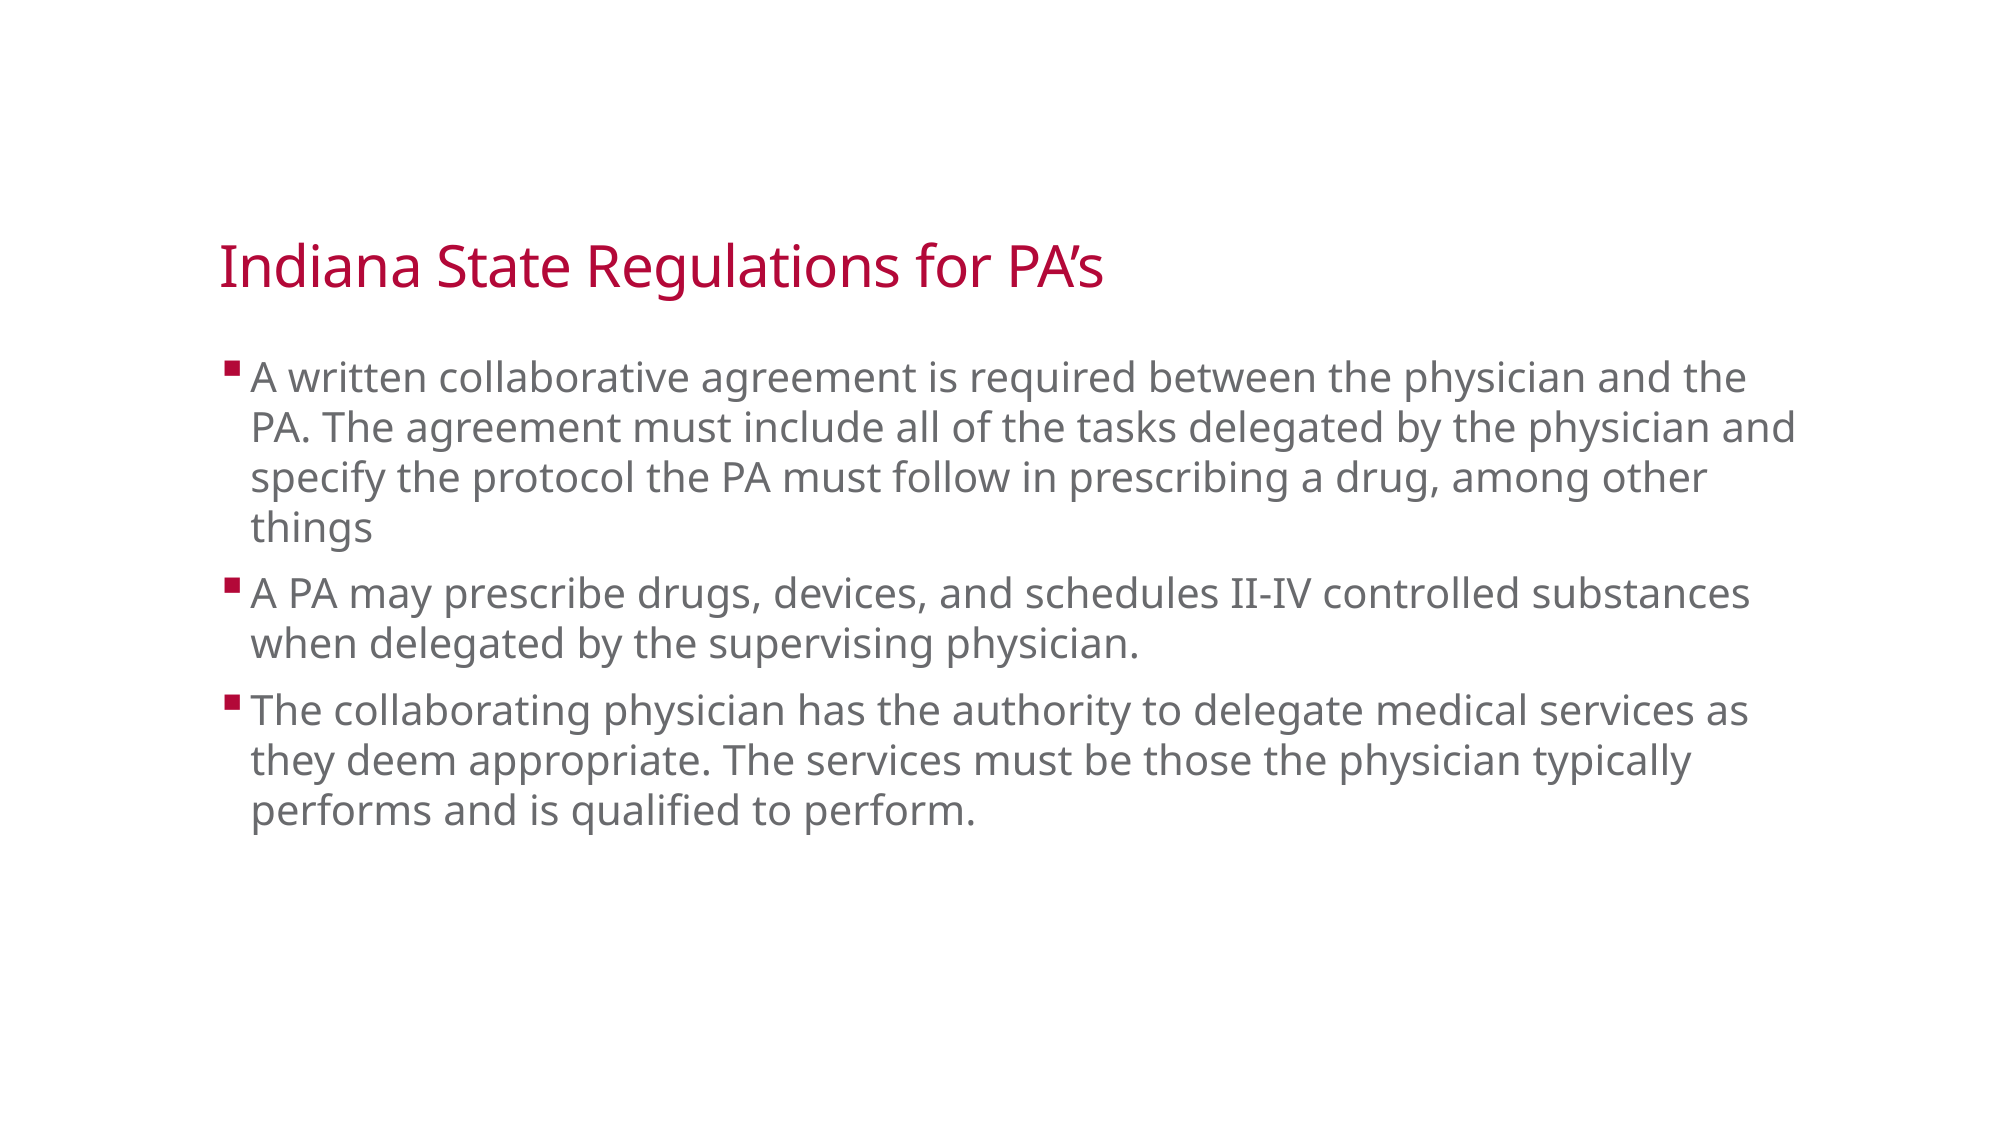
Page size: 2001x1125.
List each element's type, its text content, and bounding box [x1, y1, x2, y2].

list A written collaborative agreement is required between the physician and the PA. The agreement must include all of the tasks delegated by the physician and specify the protocol the PA must follow in prescribing a drug, among other things A PA may prescribe drugs, devices, and schedules II-IV controlled substances when delegated by the supervising physician. The collaborating physician has the authority to delegate medical services as they deem appropriate. The services must be those the physician typically performs and is qualified to perform. [220, 350, 1805, 1091]
title Indiana State Regulations for PA’s [219, 187, 1806, 349]
